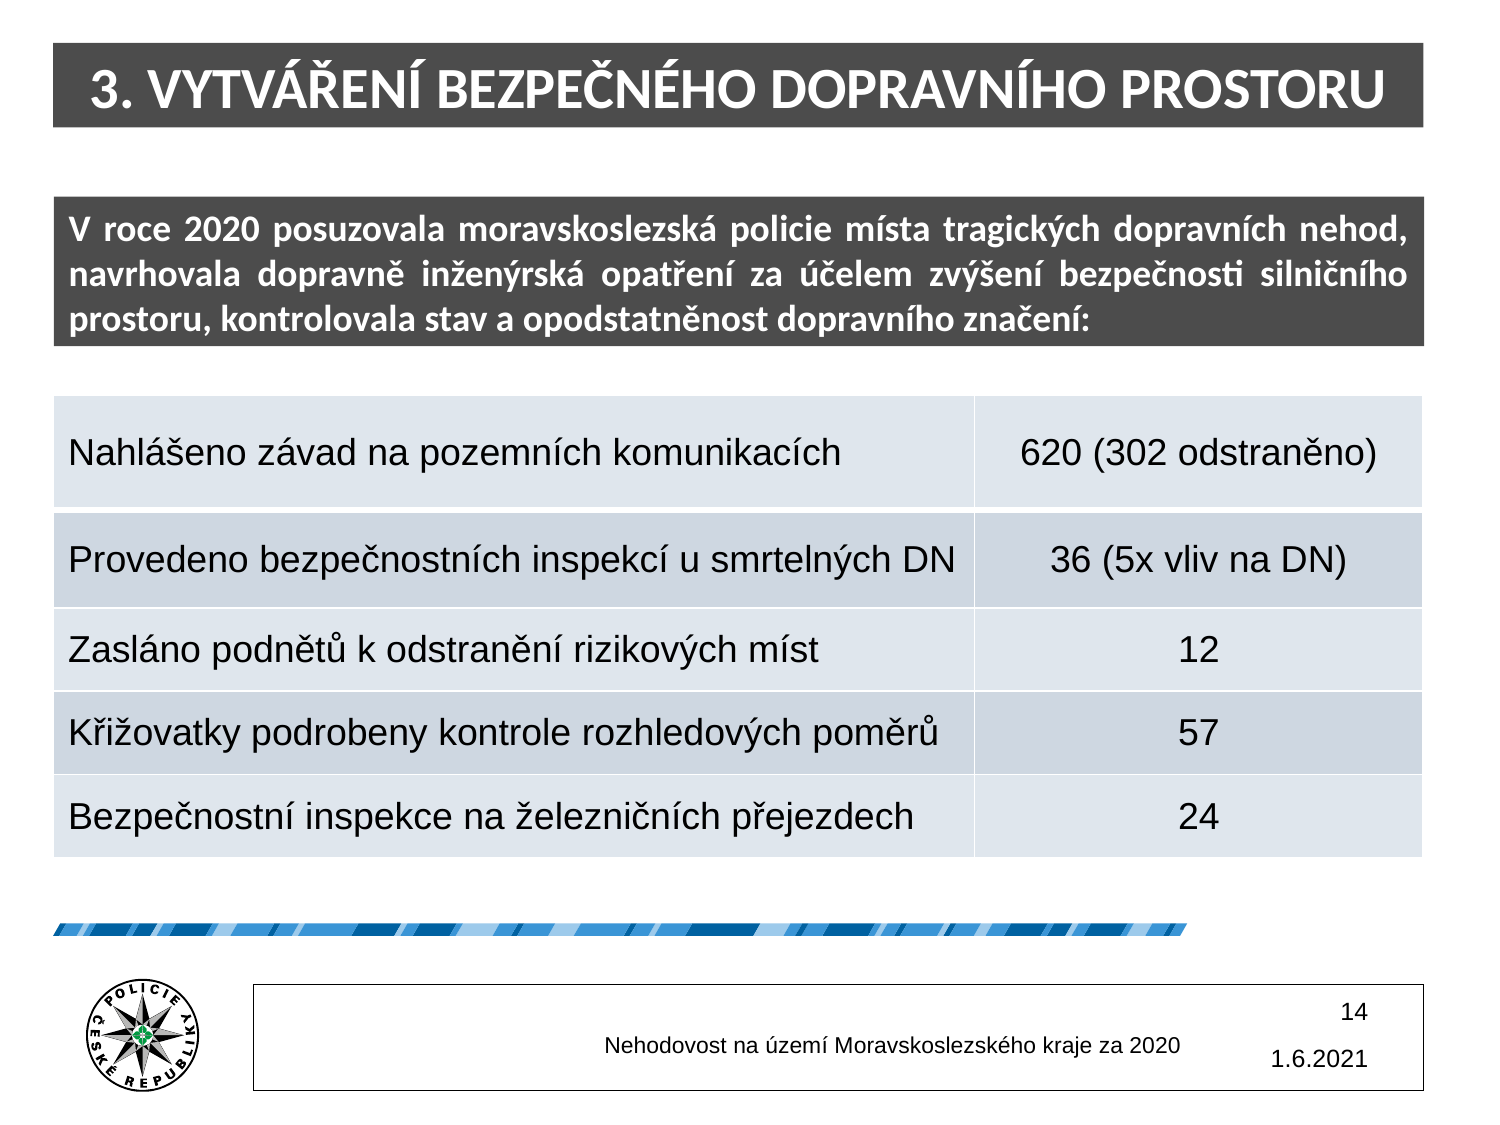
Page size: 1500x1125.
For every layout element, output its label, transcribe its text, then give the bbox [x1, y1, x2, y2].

table_cell 24 [975, 775, 1422, 857]
table_cell Zasláno podnětů k odstranění rizikových míst [54, 609, 974, 690]
table_cell Provedeno bezpečnostních inspekcí u smrtelných DN [54, 513, 974, 607]
table_cell 57 [975, 692, 1422, 774]
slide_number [1092, 1034, 1384, 1071]
slide_number 14 [1222, 987, 1384, 1024]
footer Nehodovost na území Moravskoslezského kraje za 2020 [289, 1023, 1199, 1066]
table_cell Křižovatky podrobeny kontrole rozhledových poměrů [54, 692, 974, 774]
table_header 620 (302 odstraněno) [975, 396, 1422, 507]
text_box 3. VYTVÁŘENÍ BEZPEČNÉHO DOPRAVNÍHO PROSTORU [53, 42, 1424, 128]
text_box V roce 2020 posuzovala moravskoslezská policie místa tragických dopravních nehod, navrhovala dopravně inženýrská opatření za účelem zvýšení bezpečnosti silničního prostoru, kontrolovala stav a opodstatněnost dopravního značení: [53, 196, 1425, 347]
table_cell 36 (5x vliv na DN) [975, 513, 1422, 607]
table_cell 12 [975, 609, 1422, 690]
table_header Nahlášeno závad na pozemních komunikacích [54, 396, 974, 507]
table_cell Bezpečnostní inspekce na železničních přejezdech [54, 775, 974, 857]
